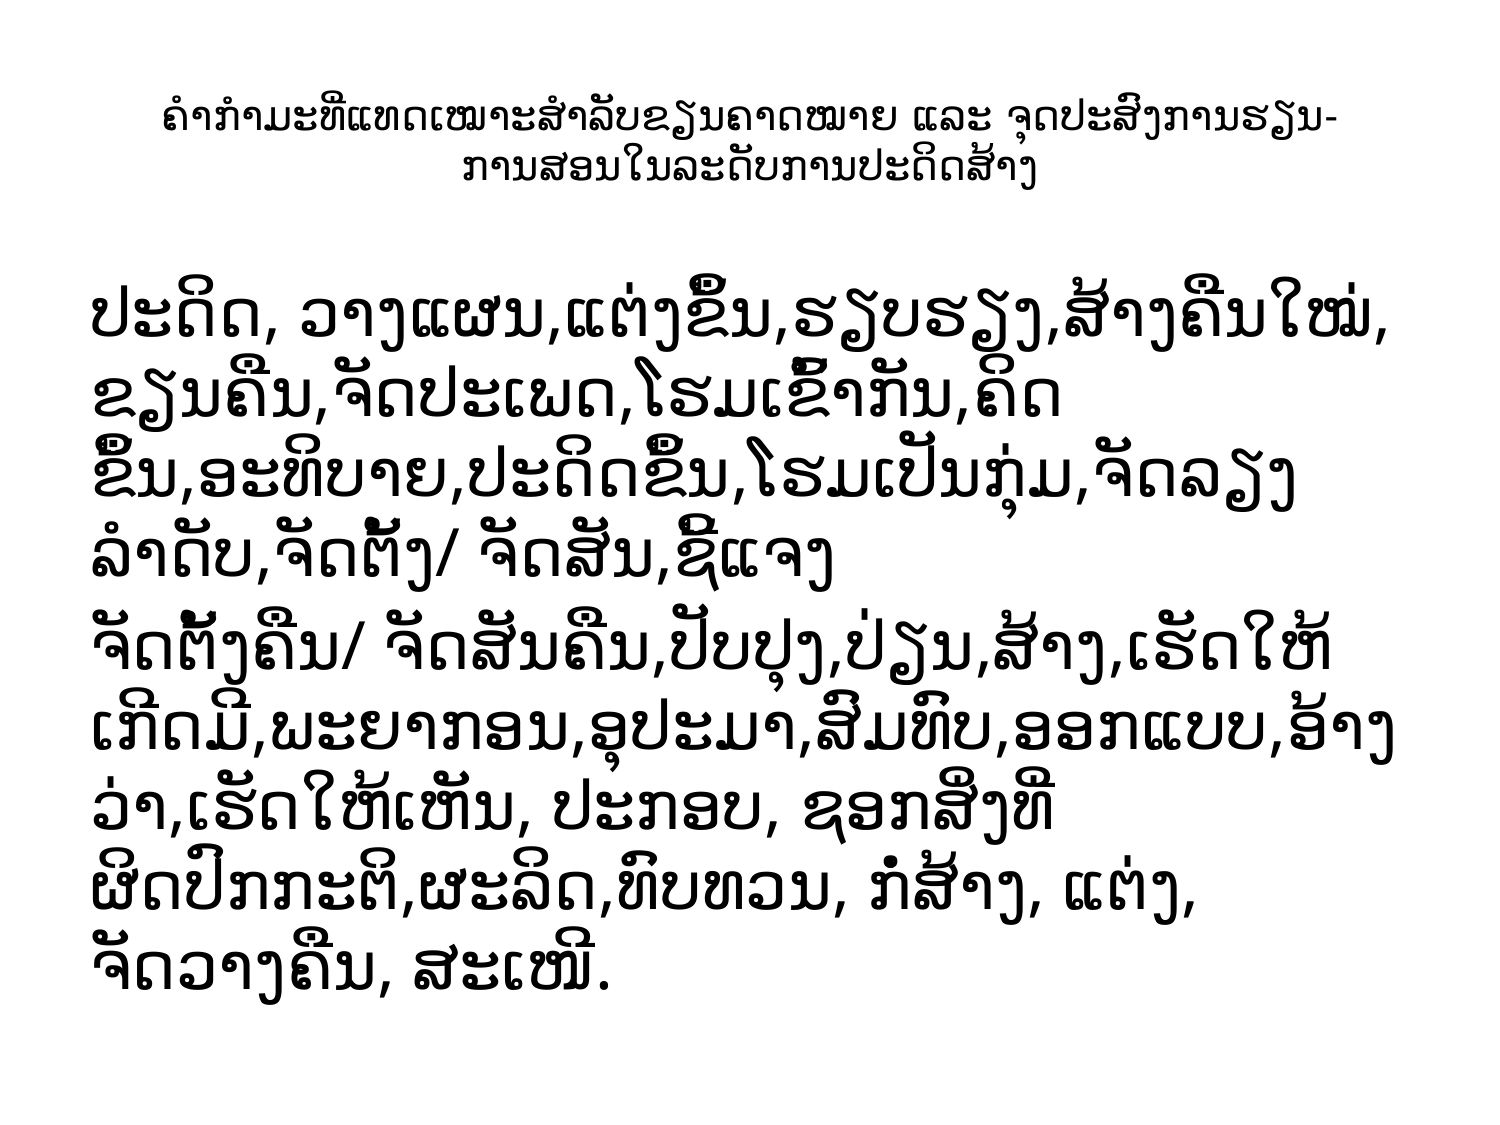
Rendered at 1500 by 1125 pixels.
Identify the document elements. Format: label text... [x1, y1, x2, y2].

title ຄຳກຳມະທີ່ແທດເໝາະສຳລັບຂຽນຄາດໝາຍ ແລະ ຈຸດປະສົງການຮຽນ-ການສອນໃນລະດັບການປະດິດສ້າງ [75, 45, 1425, 233]
list ປະດິດ, ວາງແຜນ,ແຕ່ງຂຶ້ນ,ຮຽບຮຽງ,ສ້າງຄືນໃໝ່, ຂຽນຄືນ,ຈັດປະເພດ,ໂຮມເຂົ້າກັນ,ຄິດຂຶ້ນ,ອະທິບາຍ,ປະດິດຂຶ້ນ,ໂຮມເປັນກຸ່ມ,ຈັດລຽງລຳດັບ,ຈັດຕັ້ງ/ ຈັດສັນ,ຊີ້ແຈງ ຈັດຕັ້ງຄືນ/ ຈັດສັນຄືນ,ປັບປຸງ,ປ່ຽນ,ສ້າງ,ເຮັດໃຫ້ເກີດມີ,ພະຍາກອນ,ອຸປະມາ,ສົມທົບ,ອອກແບບ,ອ້າງວ່າ,ເຮັດໃຫ້ເຫັນ, ປະກອບ, ຊອກສິ່ງທີ່ຜິດປົກກະຕິ,ຜະລິດ,ທົບທວນ, ກໍ່ສ້າງ, ແຕ່ງ, ຈັດວາງຄືນ, ສະເໜີ. [75, 262, 1425, 1005]
